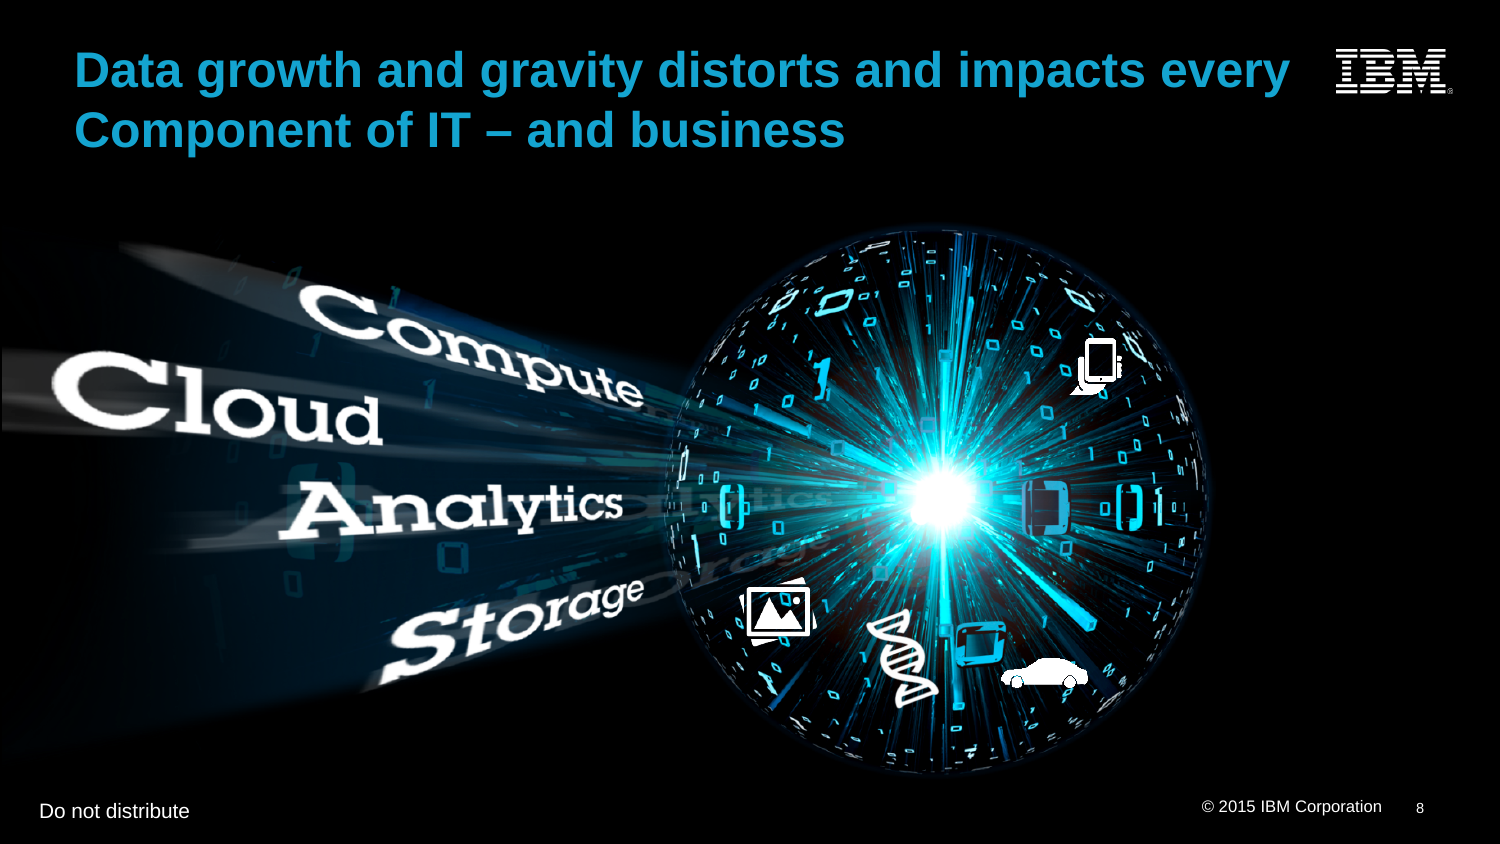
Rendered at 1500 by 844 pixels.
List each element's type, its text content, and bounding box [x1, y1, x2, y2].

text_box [1, 163, 1234, 816]
text_box Data growth and gravity distorts and impacts every Component of IT – and business [59, 30, 1307, 165]
text_box Do not distribute [26, 824, 212, 829]
slide_number 8 [1400, 791, 1500, 844]
picture [1313, 26, 1478, 119]
